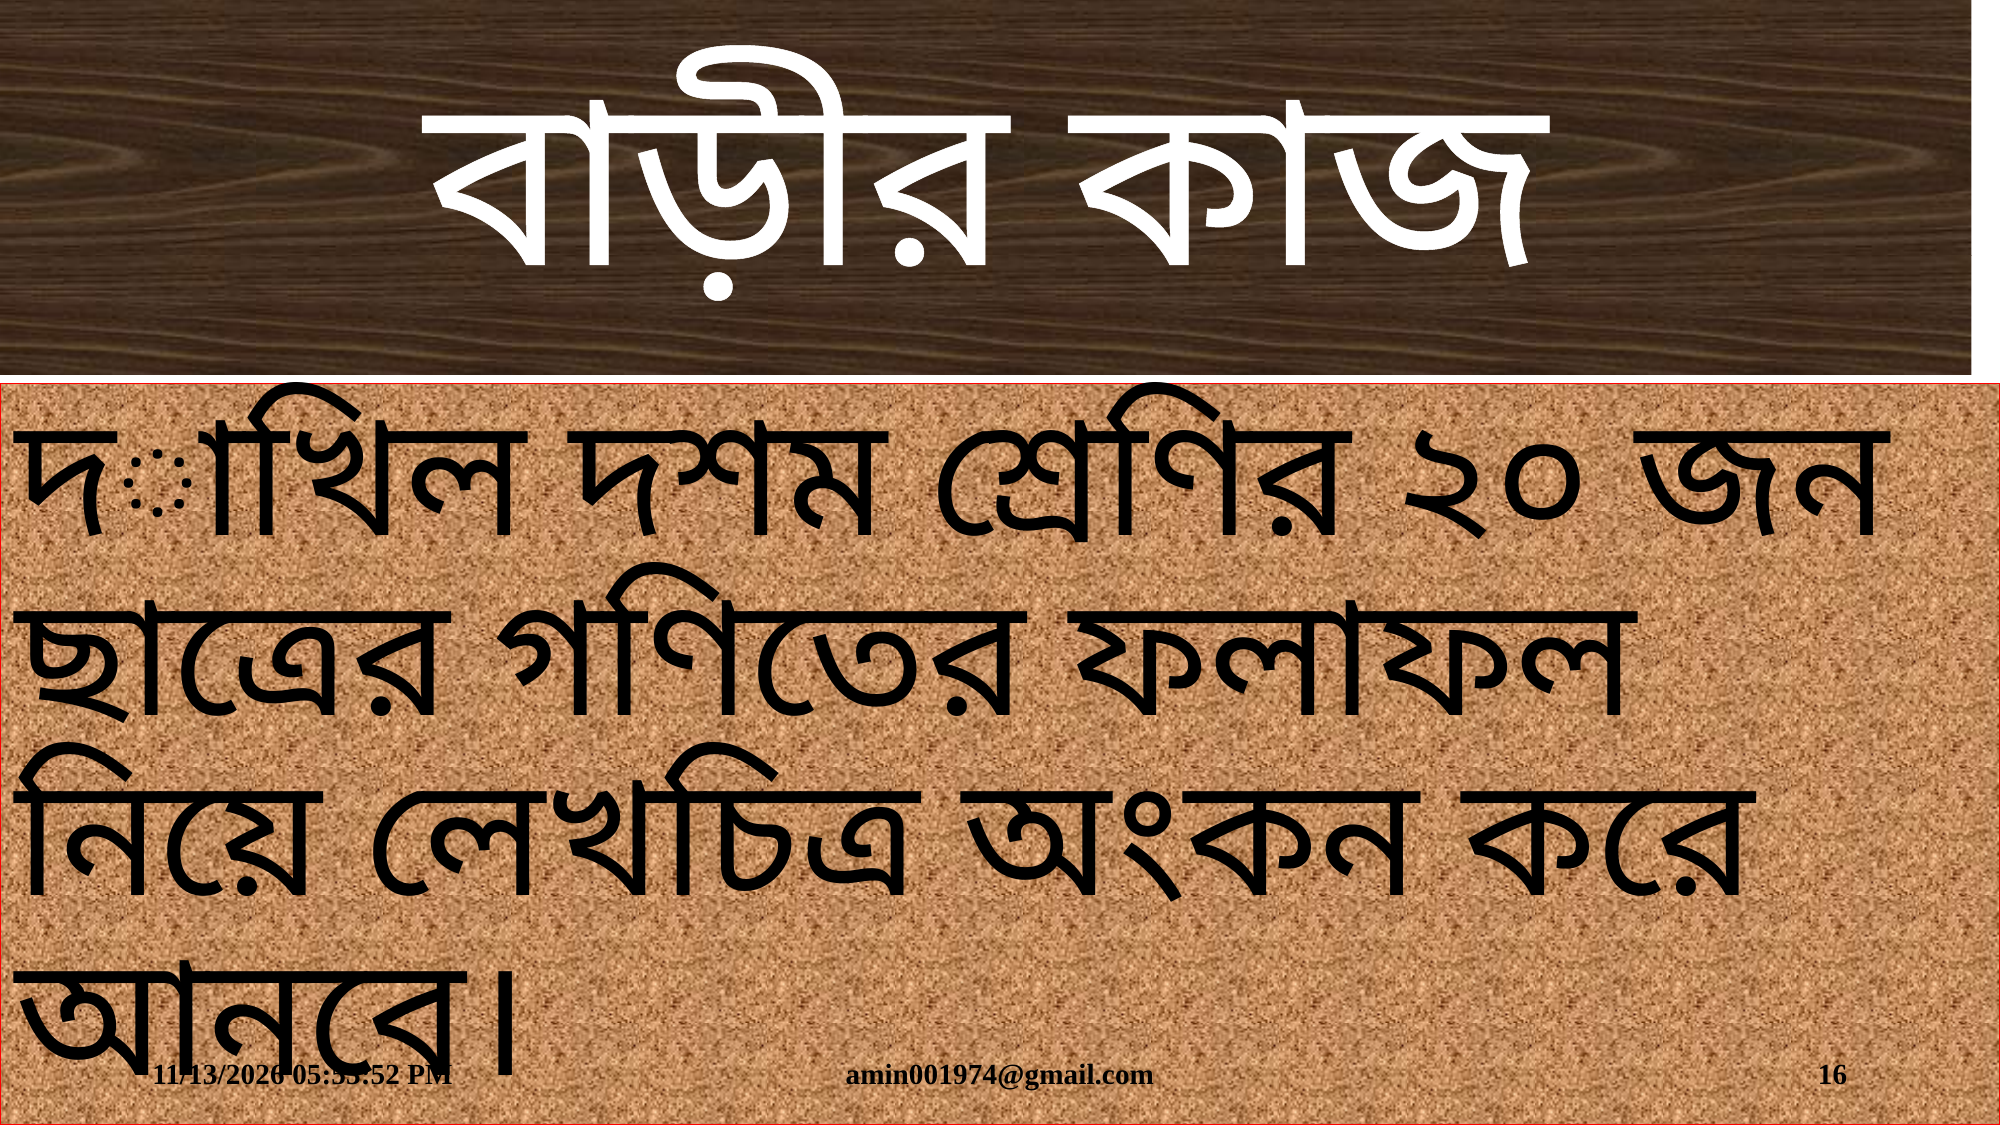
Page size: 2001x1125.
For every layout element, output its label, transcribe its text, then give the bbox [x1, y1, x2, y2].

slide_number 16 [1412, 1042, 1863, 1103]
list দাখিল দশম শ্রেণির ২০ জন ছাত্রের গণিতের ফলাফল নিয়ে লেখচিত্র অংকন করে আনবে। [0, 383, 2000, 1125]
footer amin001974@gmail.com [662, 1042, 1338, 1103]
title বাড়ীর কাজ [0, 0, 1972, 375]
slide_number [137, 1042, 588, 1103]
